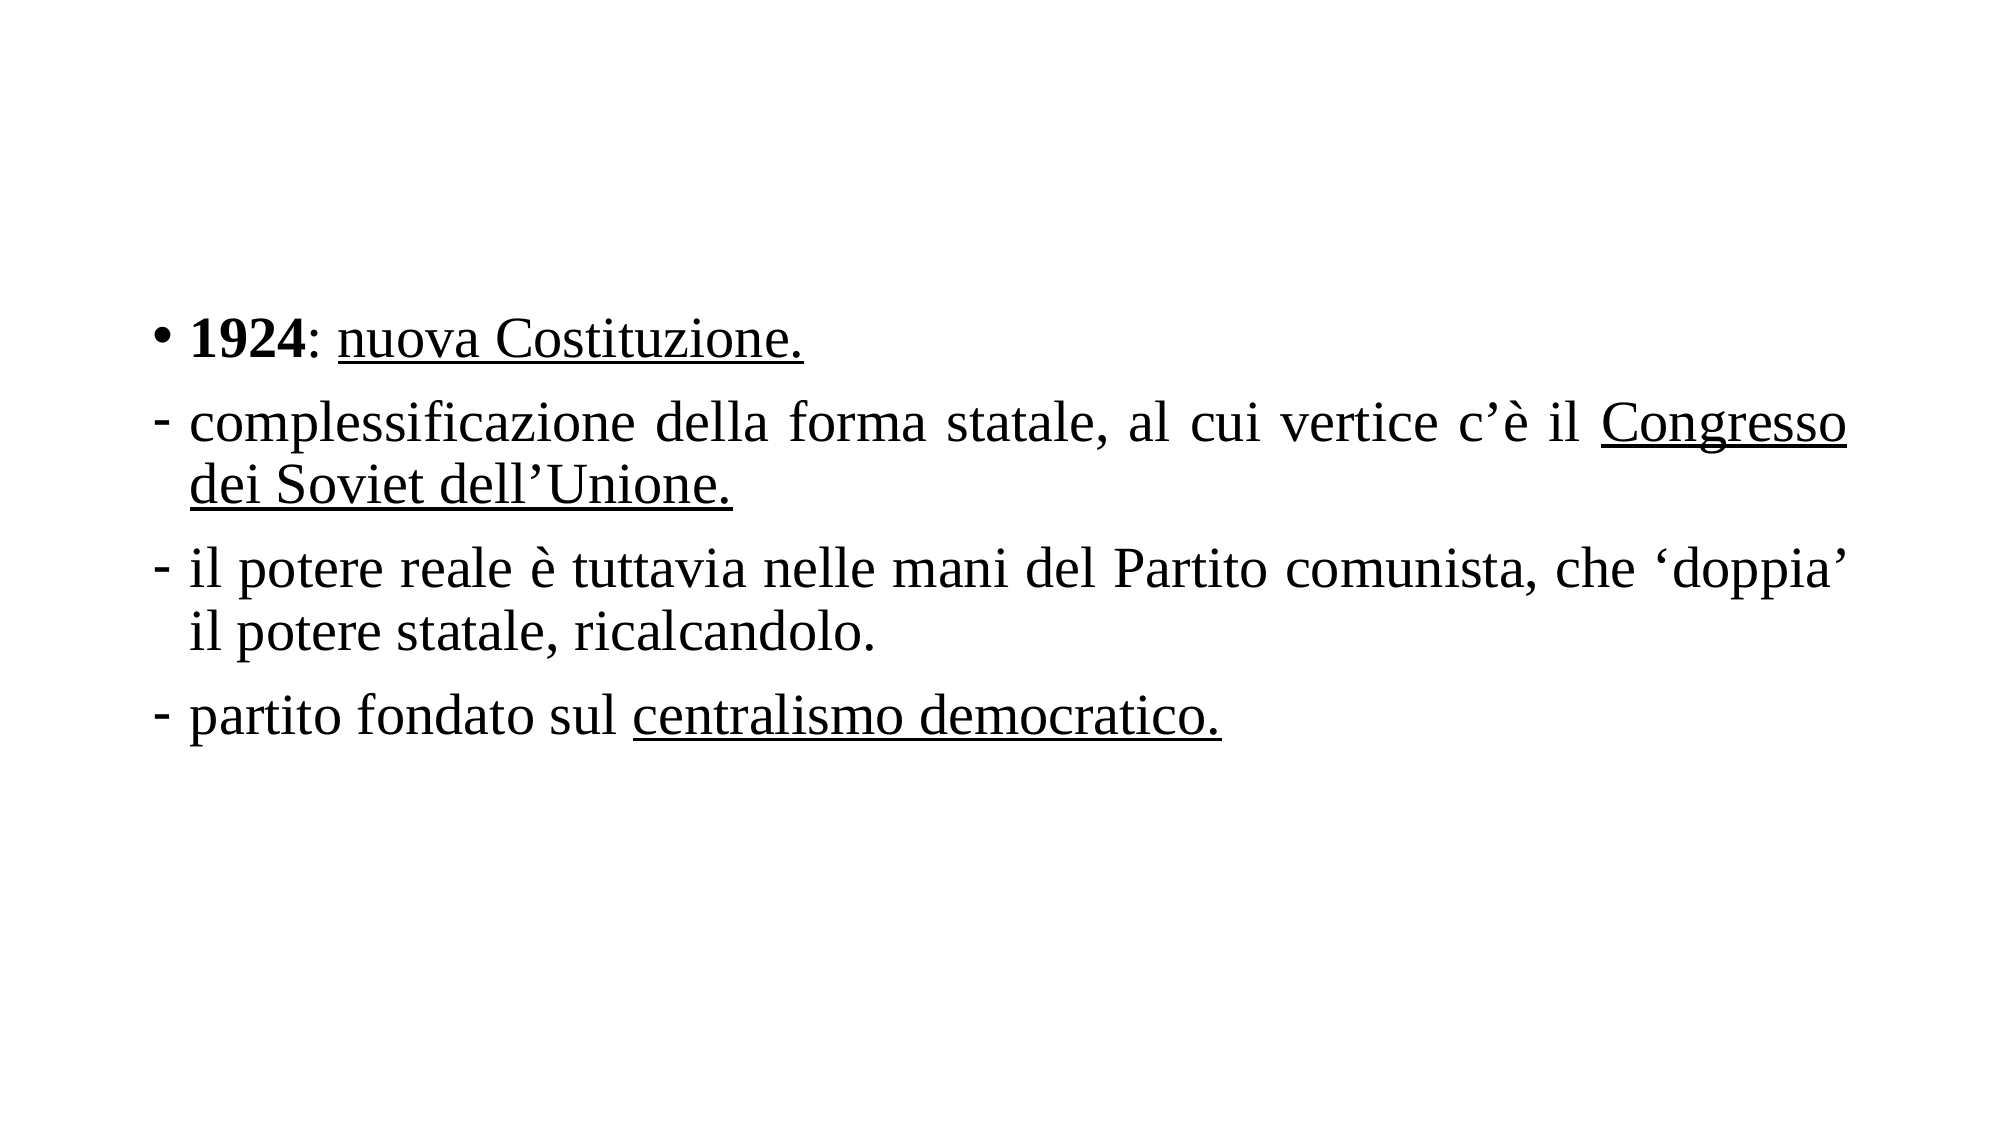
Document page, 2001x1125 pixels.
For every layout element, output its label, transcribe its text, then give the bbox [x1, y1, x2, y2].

list 1924: nuova Costituzione. complessificazione della forma statale, al cui vertice c’è il Congresso dei Soviet dell’Unione. il potere reale è tuttavia nelle mani del Partito comunista, che ‘doppia’ il potere statale, ricalcandolo. partito fondato sul centralismo democratico. [137, 299, 1863, 1014]
